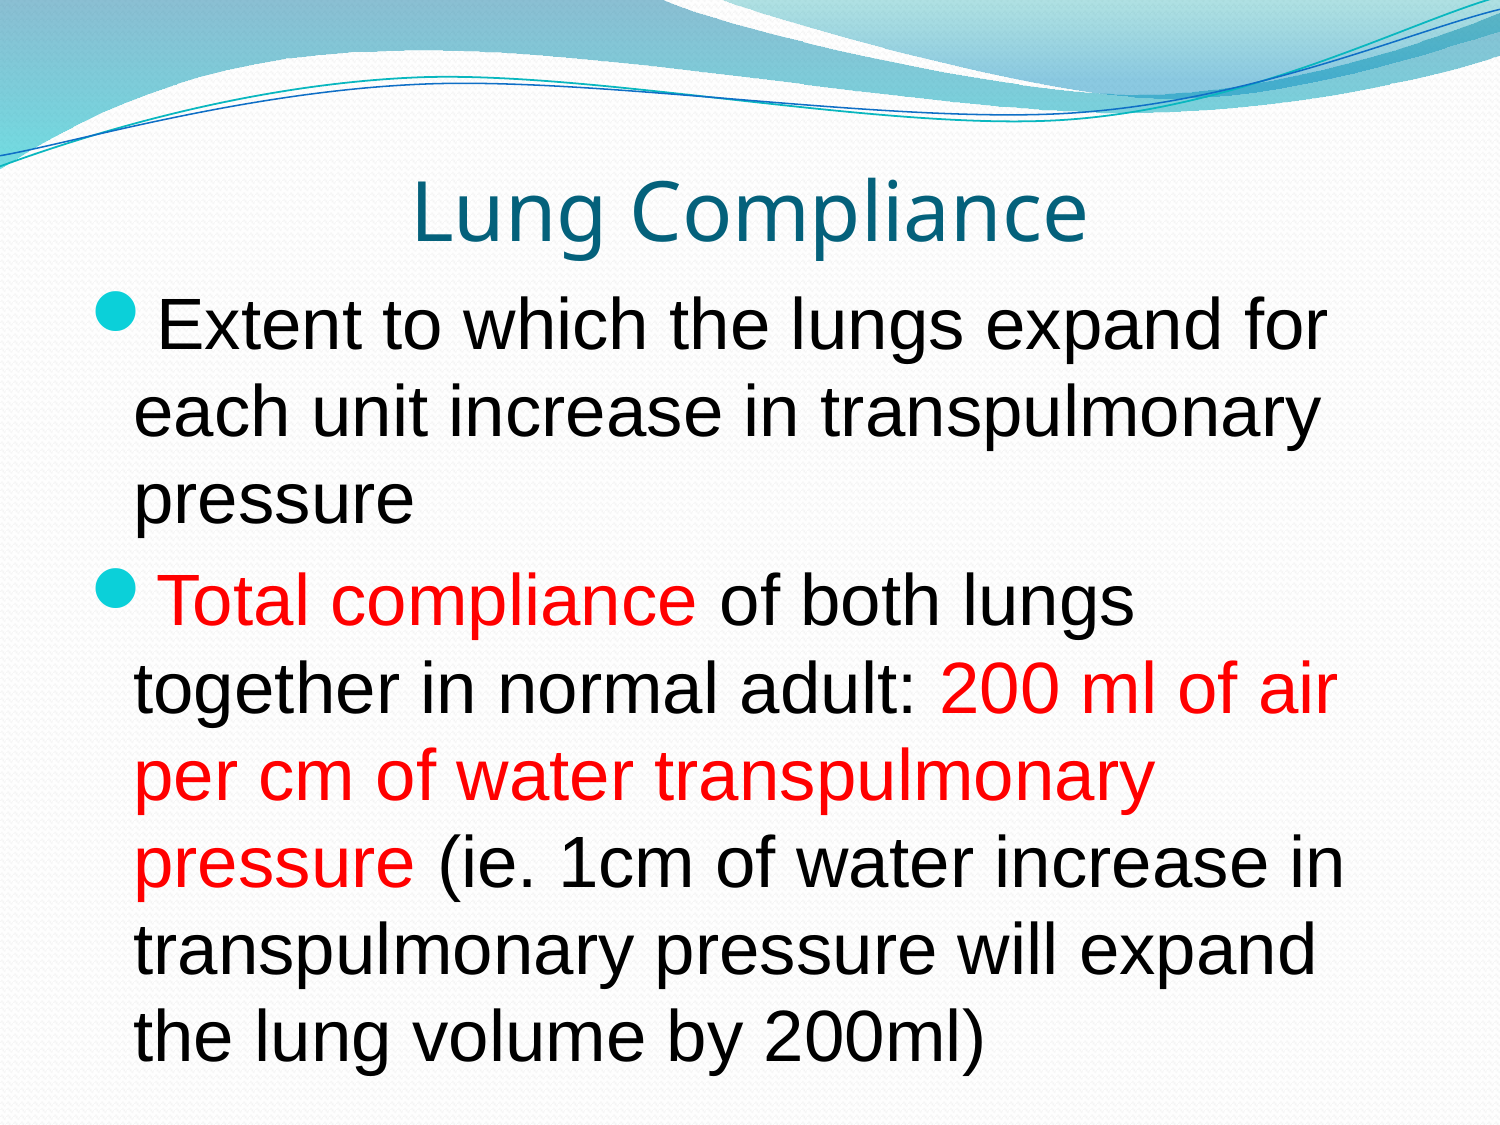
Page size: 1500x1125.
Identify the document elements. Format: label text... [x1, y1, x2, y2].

list Extent to which the lungs expand for each unit increase in transpulmonary pressure Total compliance of both lungs together in normal adult: 200 ml of air per cm of water transpulmonary pressure (ie. 1cm of water increase in transpulmonary pressure will expand the lung volume by 200ml) [75, 269, 1425, 1090]
title Lung Compliance [75, 115, 1425, 258]
